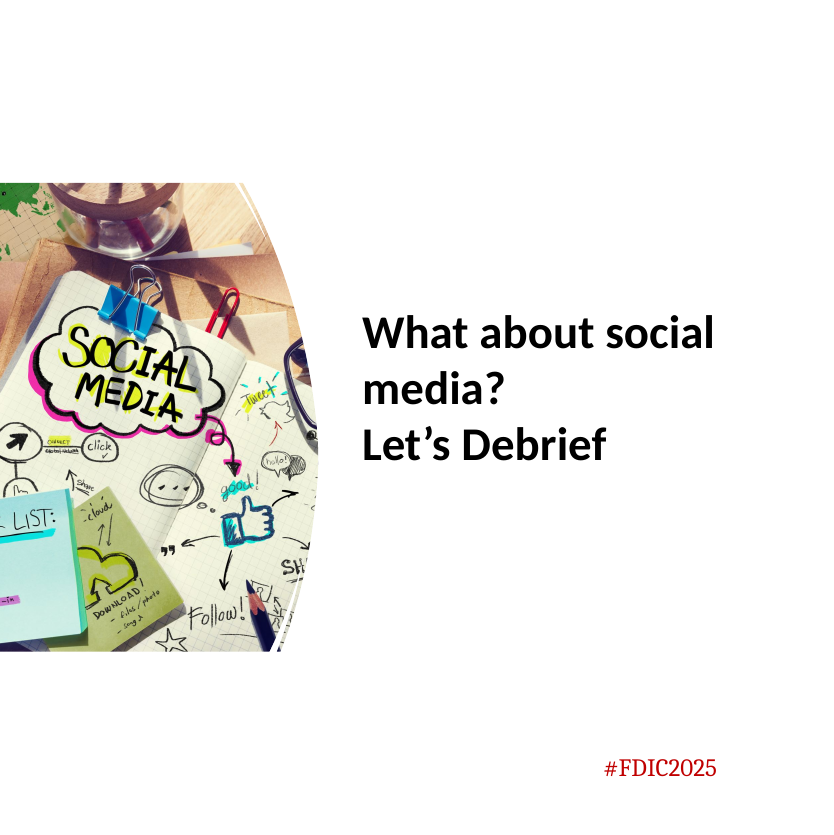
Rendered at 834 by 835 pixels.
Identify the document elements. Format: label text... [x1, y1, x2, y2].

text_box #FDIC2025 [588, 744, 834, 790]
title What about social media? Let’s Debrief [362, 226, 790, 471]
picture [0, 182, 319, 652]
